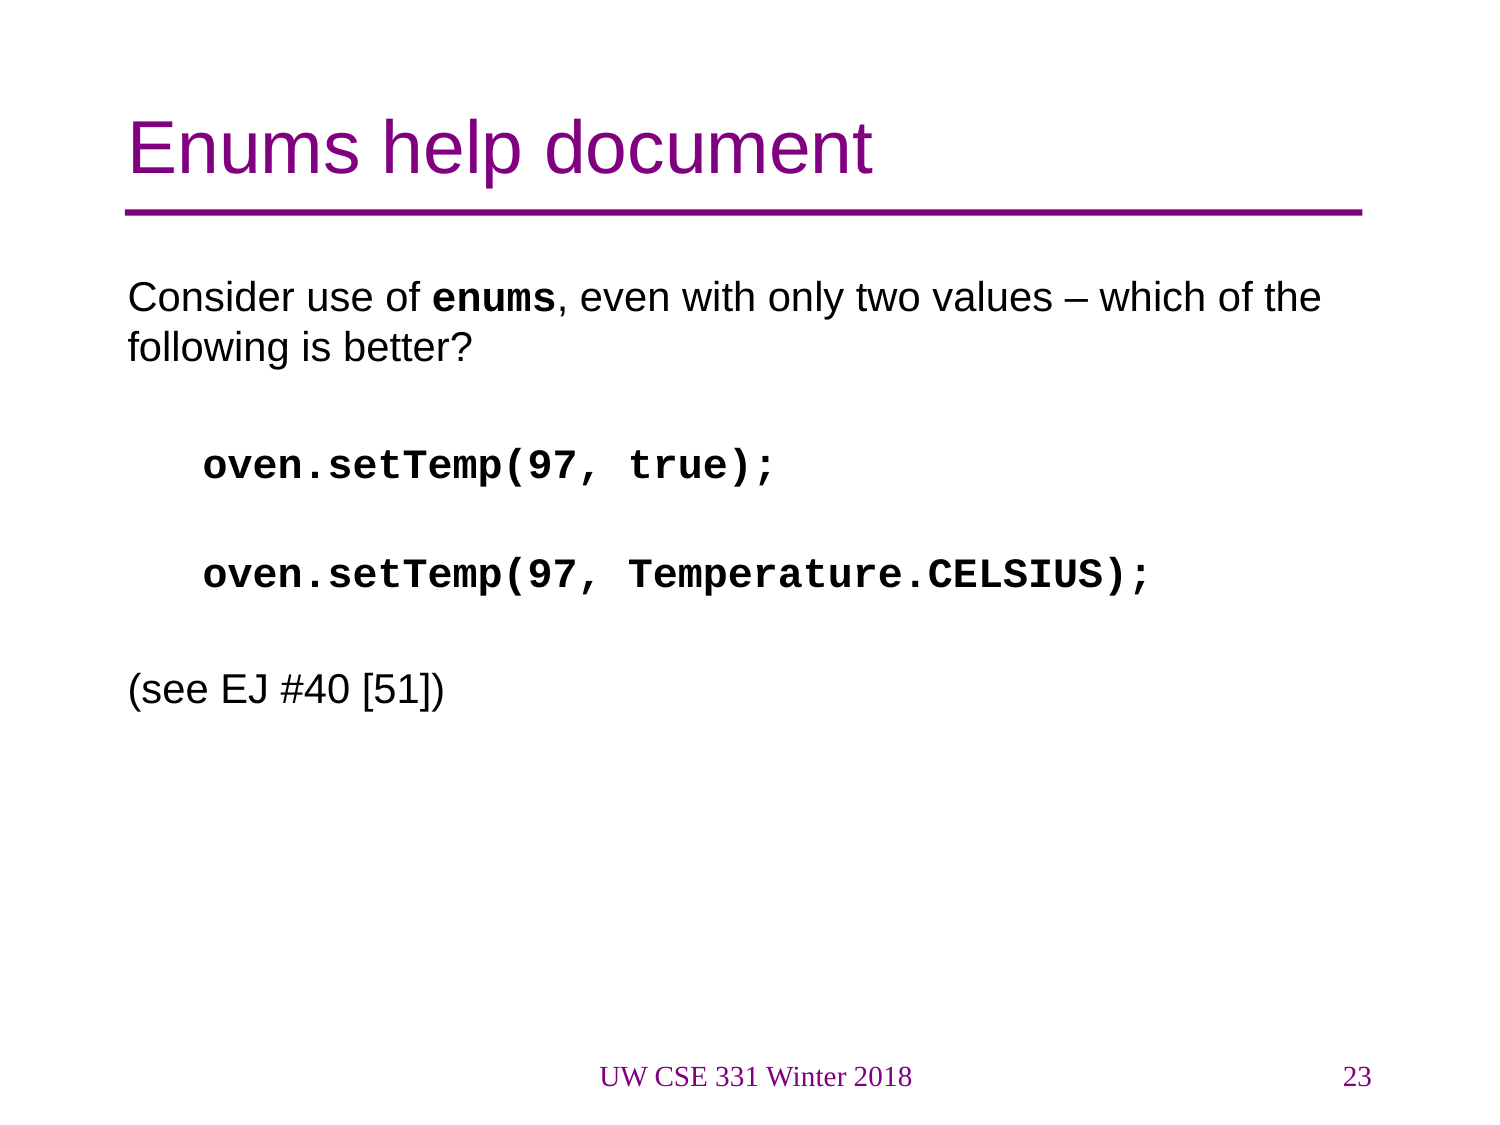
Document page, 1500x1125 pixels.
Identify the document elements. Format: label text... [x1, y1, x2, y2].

footer UW CSE 331 Winter 2018 [474, 1049, 1038, 1125]
slide_number 23 [1074, 1049, 1388, 1125]
list Consider use of enums, even with only two values – which of the following is better? oven.setTemp(97, true); oven.setTemp(97, Temperature.CELSIUS); (see EJ #40 [51]) [112, 262, 1388, 1063]
title Enums help document [112, 50, 1388, 238]
